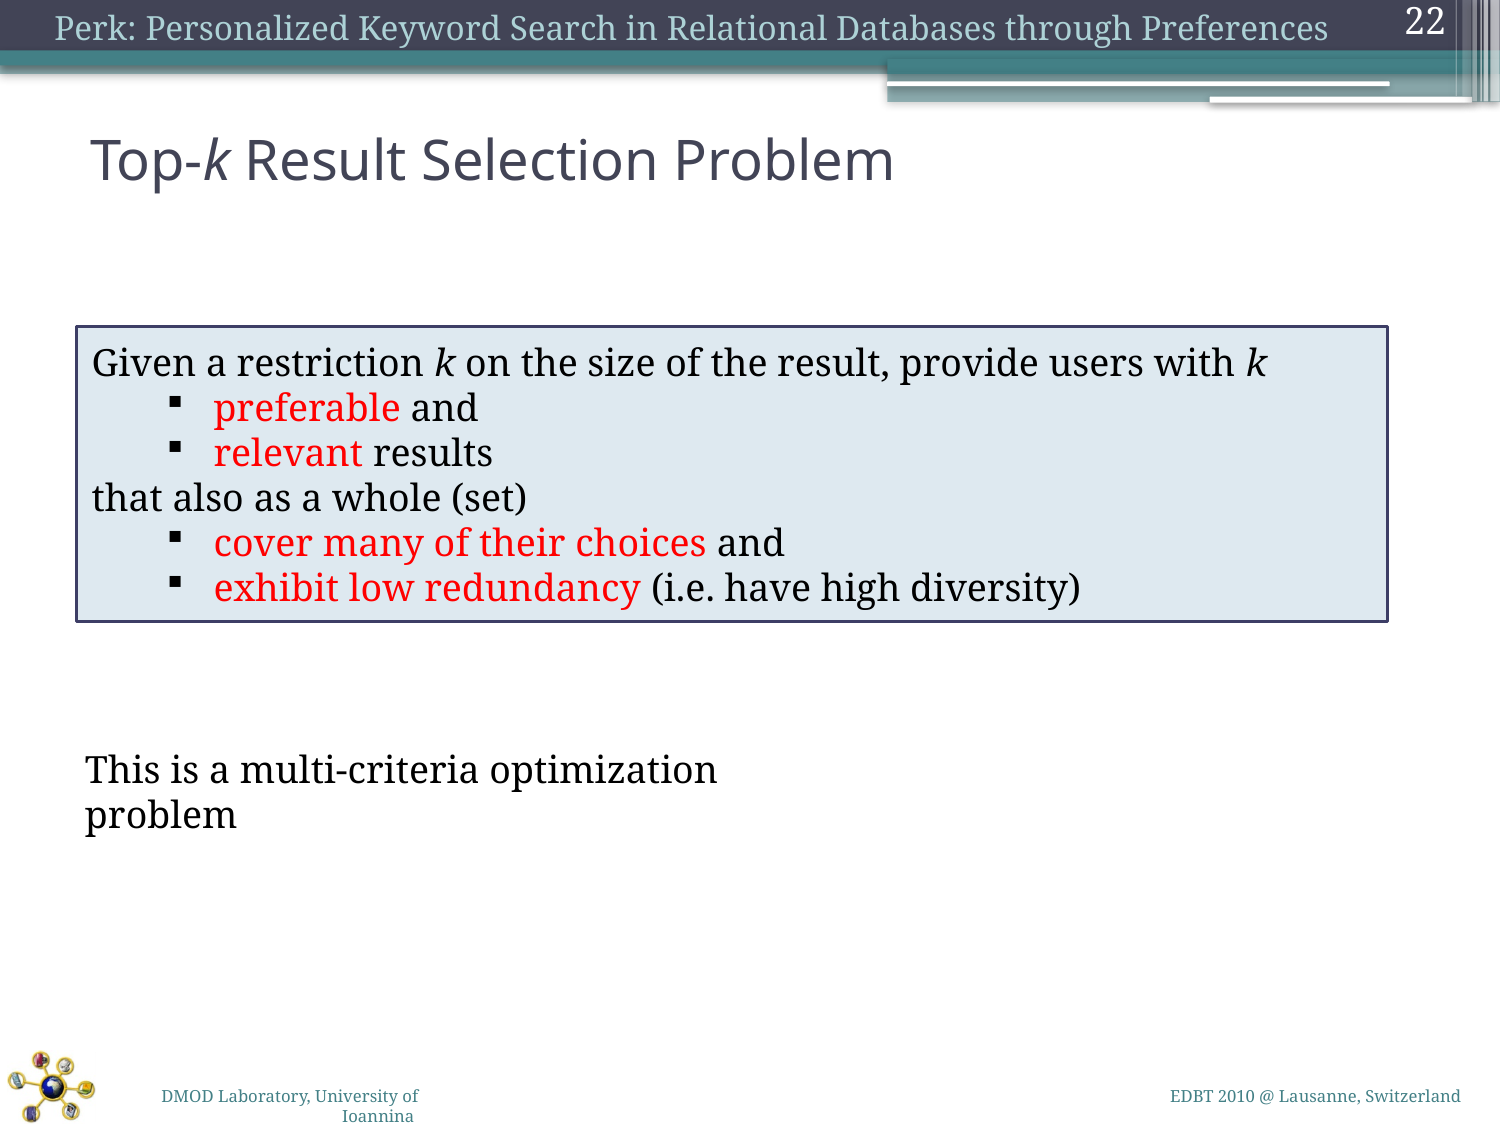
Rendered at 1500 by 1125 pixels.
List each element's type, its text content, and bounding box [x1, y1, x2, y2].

picture [7, 1050, 96, 1124]
footer EDBT 2010 @ Lausanne, Switzerland [1101, 1078, 1477, 1125]
slide_number 22 [1335, 0, 1461, 56]
text_box Given a restriction k on the size of the result, provide users with k preferable and relevant results that also as a whole (set) cover many of their choices and exhibit low redundancy (i.e. have high diversity) [75, 325, 1389, 623]
text_box This is a multi-criteria optimization problem [70, 738, 886, 843]
title Top-k Result Selection Problem [74, 116, 1426, 200]
